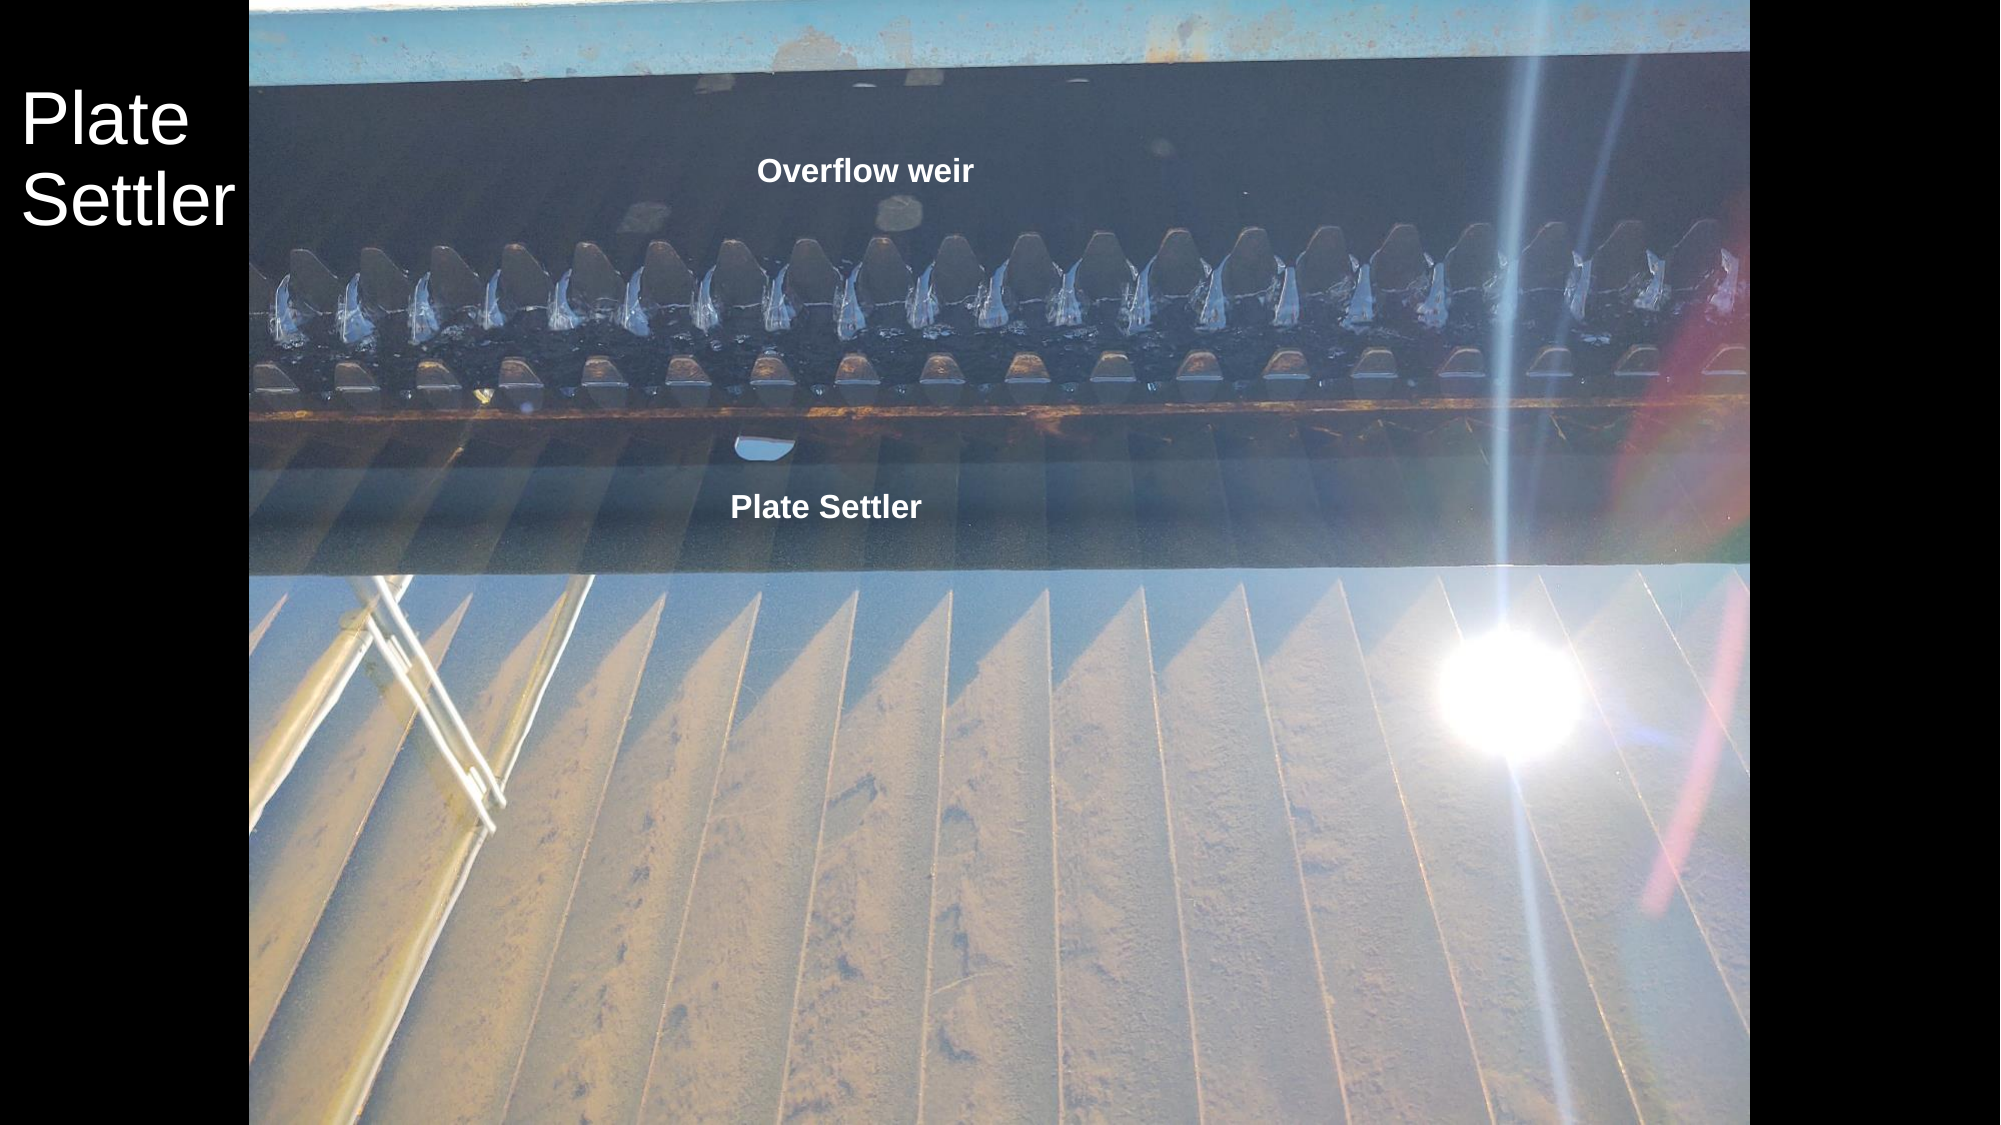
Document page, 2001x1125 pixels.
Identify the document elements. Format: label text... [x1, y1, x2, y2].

title Plate Settler [5, 52, 249, 270]
picture [249, 0, 1750, 1125]
